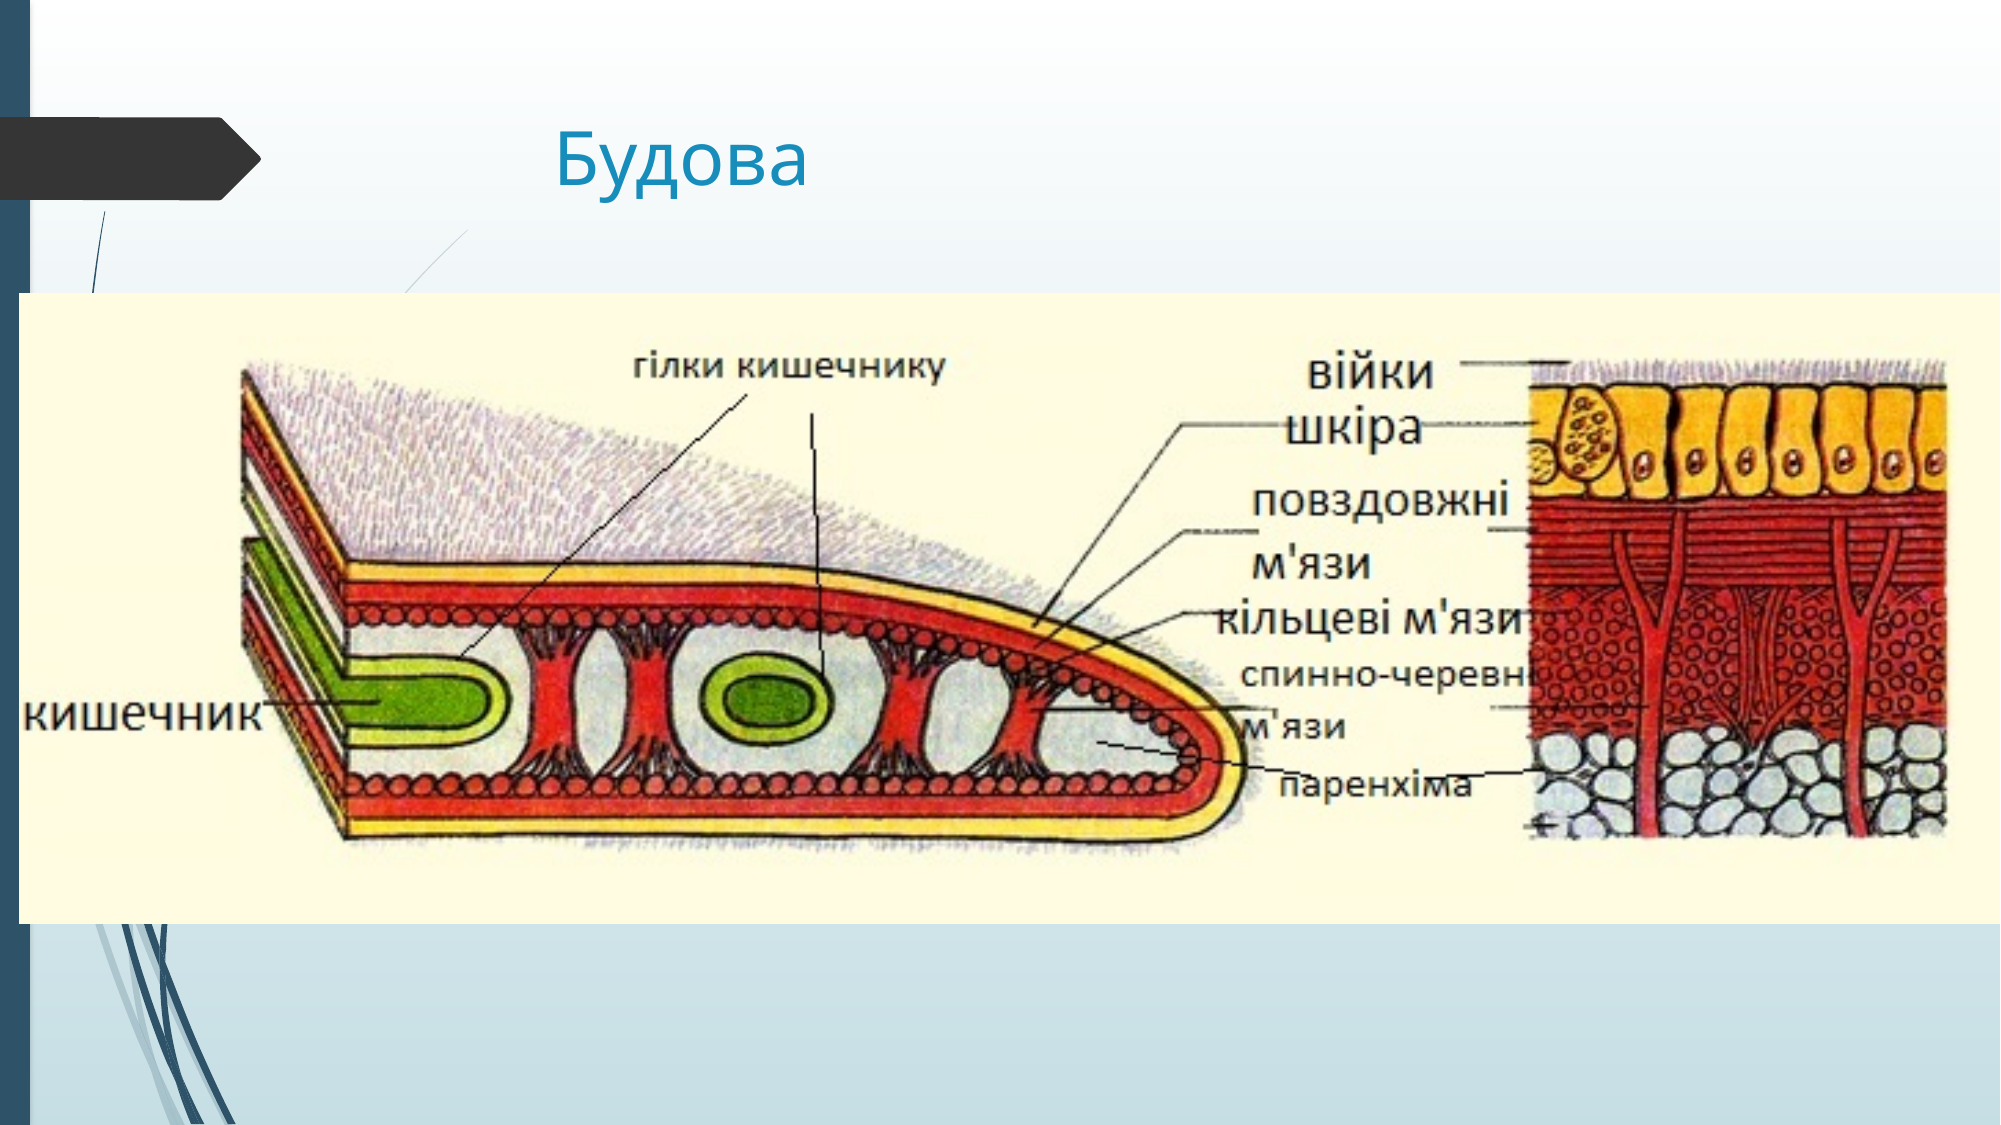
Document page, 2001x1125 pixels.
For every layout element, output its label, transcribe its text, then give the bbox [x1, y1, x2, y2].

title Будова [538, 102, 2000, 293]
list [19, 293, 2000, 924]
